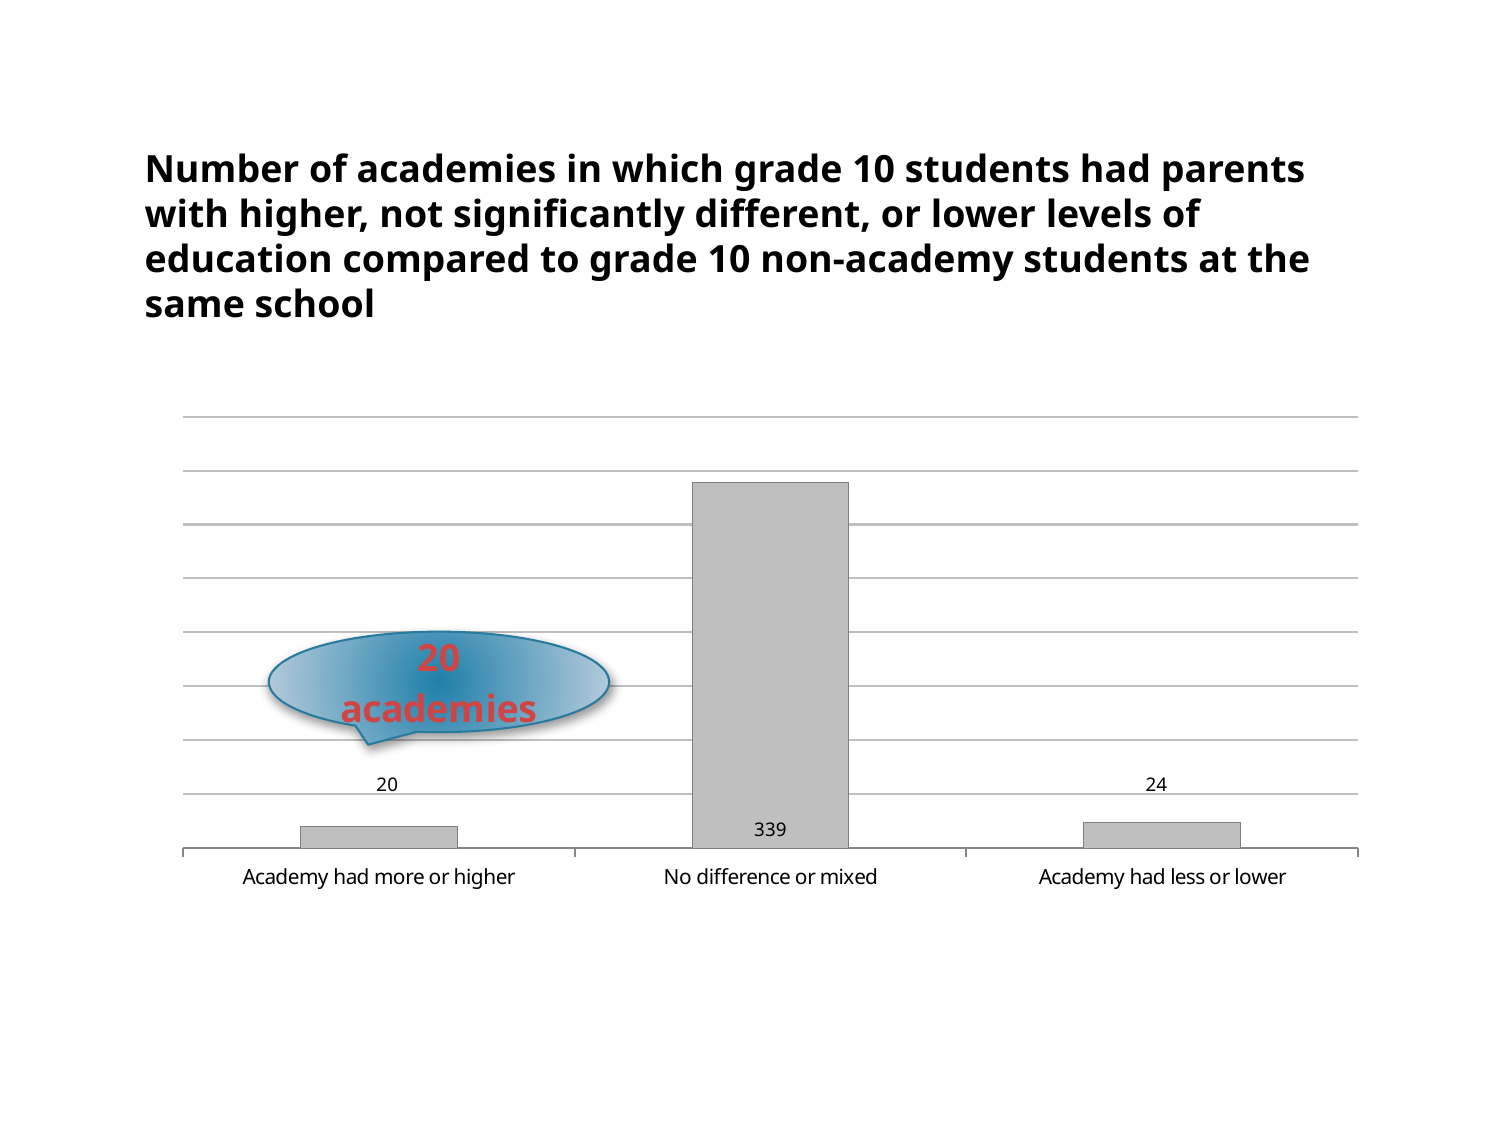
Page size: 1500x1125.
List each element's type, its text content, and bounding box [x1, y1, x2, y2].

chart [129, 337, 1383, 942]
text_box Number of academies in which grade 10 students had parents with higher, not significantly different, or lower levels of education compared to grade 10 non-academy students at the same school [129, 138, 1382, 333]
